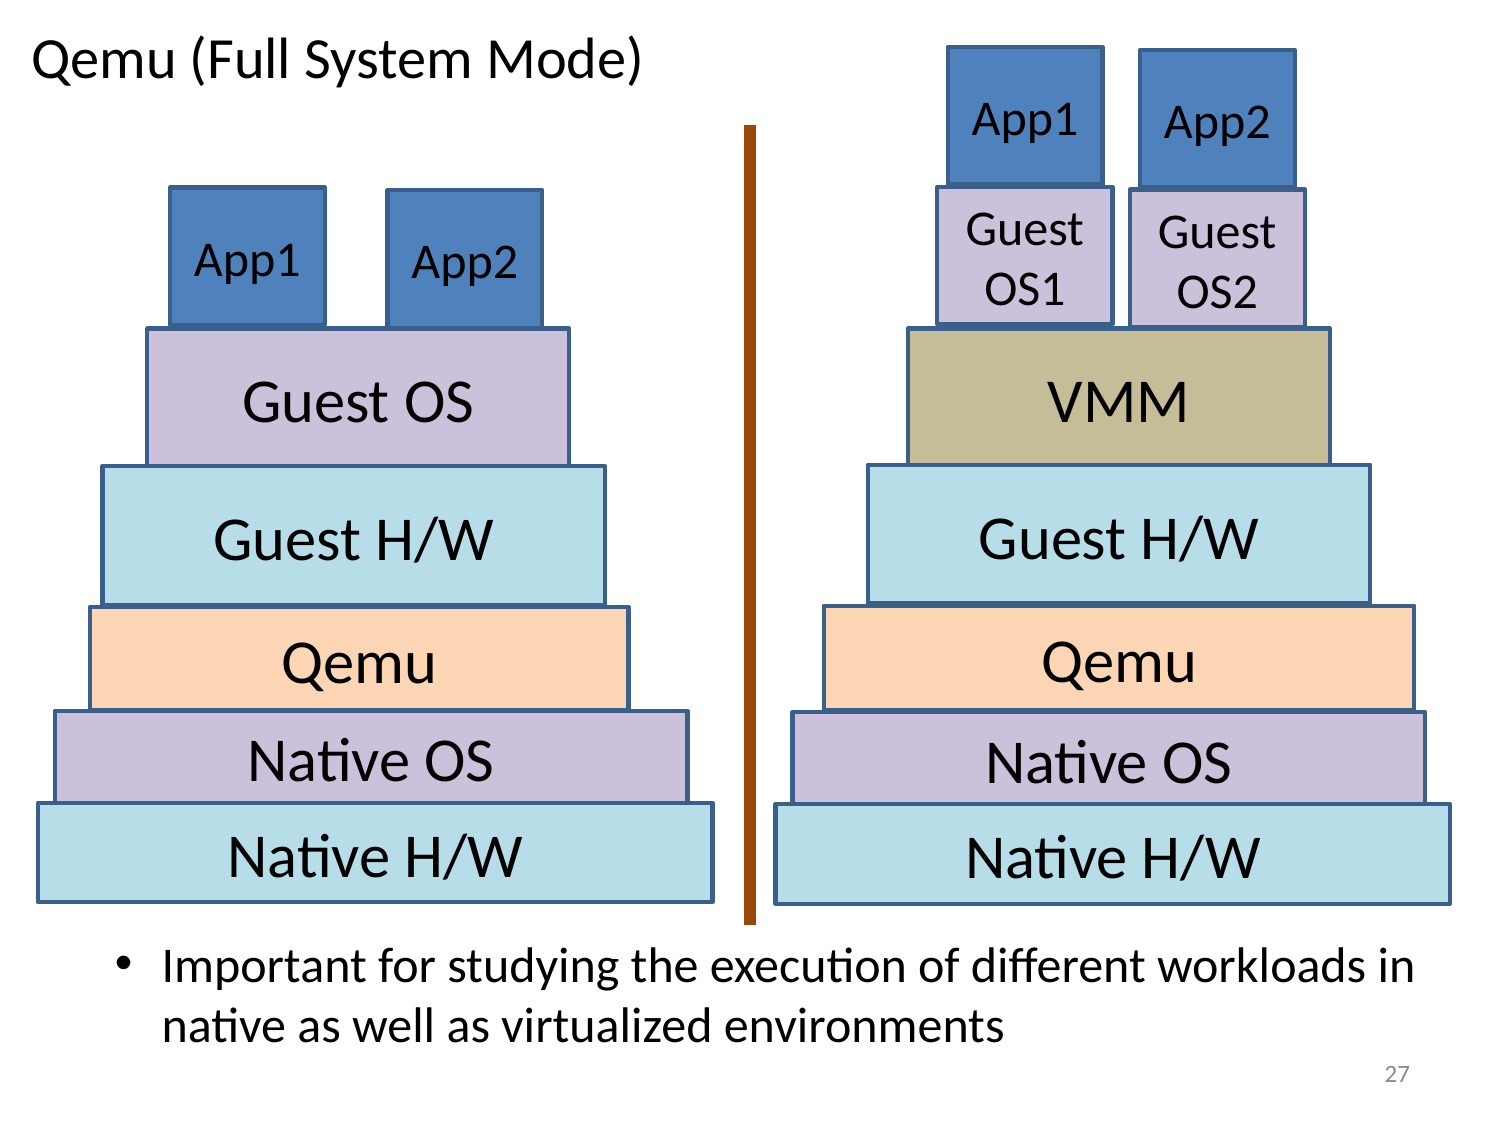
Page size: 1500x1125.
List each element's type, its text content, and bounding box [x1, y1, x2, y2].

text_box VMM [906, 326, 1332, 463]
text_box Guest H/W [100, 464, 607, 607]
text_box Native H/W [773, 802, 1452, 906]
text_box App1 [168, 185, 327, 327]
text_box Guest OS [145, 326, 571, 468]
text_box Qemu [822, 604, 1416, 710]
text_box Guest OS1 [935, 185, 1115, 326]
text_box Native OS [790, 710, 1427, 806]
text_box Native OS [53, 709, 690, 805]
text_box Qemu [88, 605, 631, 709]
text_box App2 [385, 188, 544, 330]
text_box App1 [946, 45, 1105, 187]
text_box Qemu (Full System Mode) [16, 12, 660, 98]
text_box Guest OS2 [1128, 187, 1307, 329]
text_box Native H/W [36, 801, 715, 904]
text_box Important for studying the execution of different workloads in native as well as virtualized environments [99, 924, 1500, 1105]
text_box App2 [1138, 48, 1297, 189]
text_box Guest H/W [866, 463, 1372, 606]
